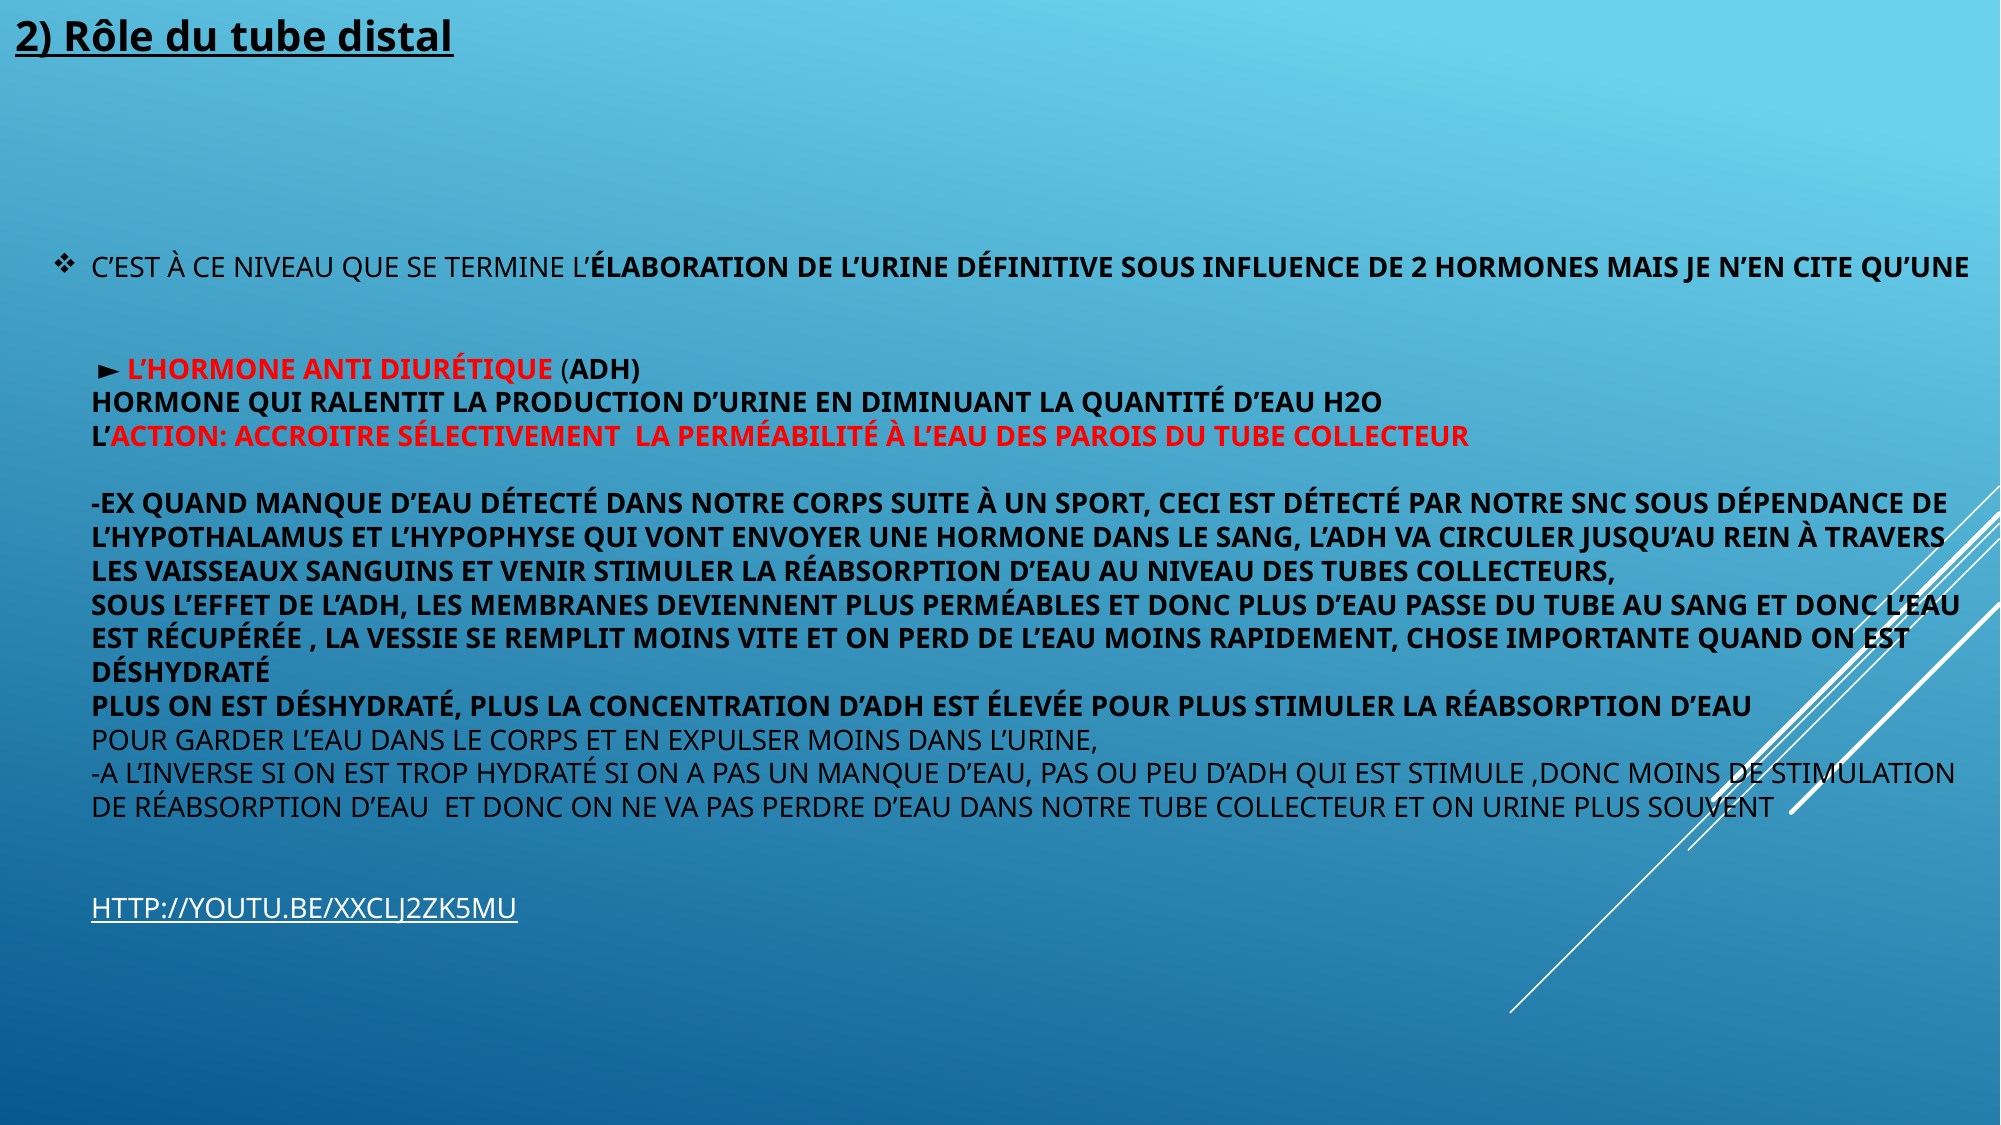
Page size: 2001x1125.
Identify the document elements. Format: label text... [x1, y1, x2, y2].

title C’est à ce niveau que se termine l’élaboration de l’urine définitive sous influence de 2 hormones mais je n’en cite qu’une ► l’hormone anti diurétique (AdH) Hormone qui ralentit la production d’urine en diminuant la quantité d’eau H2O l’Action: accroitre sélectivement la perméabilité à l’eau des parois du tube collecteur -EX quand manque d’eau détecté dans notre corps suite à un sport, ceci est détecté par notre SNC sous dépendance de l’hypothalamus et l’hypophyse qui vont envoyer une hormone dans le sang, L’ADH va circuler jusqu’au rein à travers les vaisseaux sanguins et venir stimuler la réabsorption d’eau au niveau des tubes collecteurs, sous l’effet de l’ADH, LES MEmBRANES deviennent plus perméables et donc plus d’eau passe du tube au sang et donc l’eau est récupérée , la vessie se remplit moins vite et on perd de l’eau moins rapidement, chose importante quand on est déshydraté Plus on est déshydraté, plus la concentration d’ADH est élevée pour plus stimuler la réabsorption d’eau pour garder l’eau dans le corps et en expulser moins dans l’urine, -A l’inverse SI on est trop hydraté si on a pas un manque d’eau, pas ou peu d’adh qui est stimule ,donc moins de stimulation de réabsorption d’eau et donc on ne va pas perdre d’eau dans notre tube collecteur et on urine plus souvent http://youtu.be/XXclj2Zk5MU [37, 222, 2000, 1125]
list 2) Rôle du tube distal [0, 0, 1115, 115]
